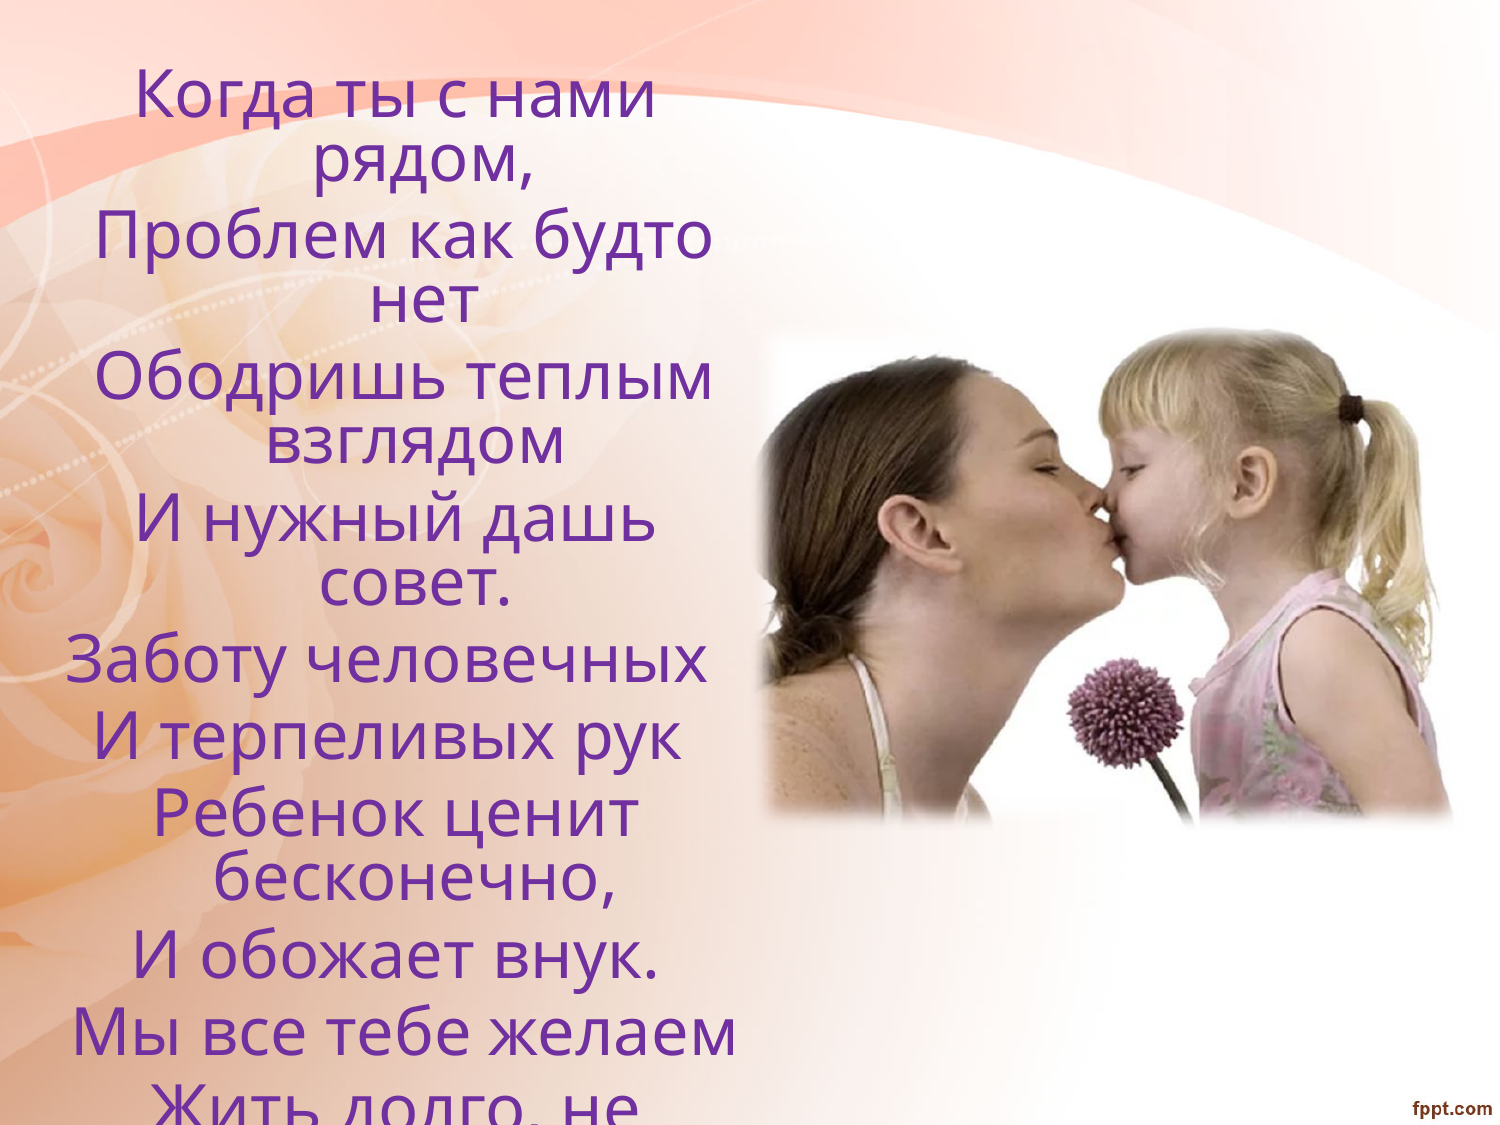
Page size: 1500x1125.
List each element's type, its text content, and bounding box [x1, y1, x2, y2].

list Когда ты с нами рядом, Проблем как будто нет Ободришь теплым взглядом И нужный дашь совет. Заботу человечных И терпеливых рук Ребенок ценит бесконечно, И обожает внук. Мы все тебе желаем Жить долго, не стареть И, бодрость сохраняя, О прошлом не жалеть! [34, 58, 758, 1055]
picture [0, 0, 1500, 1125]
